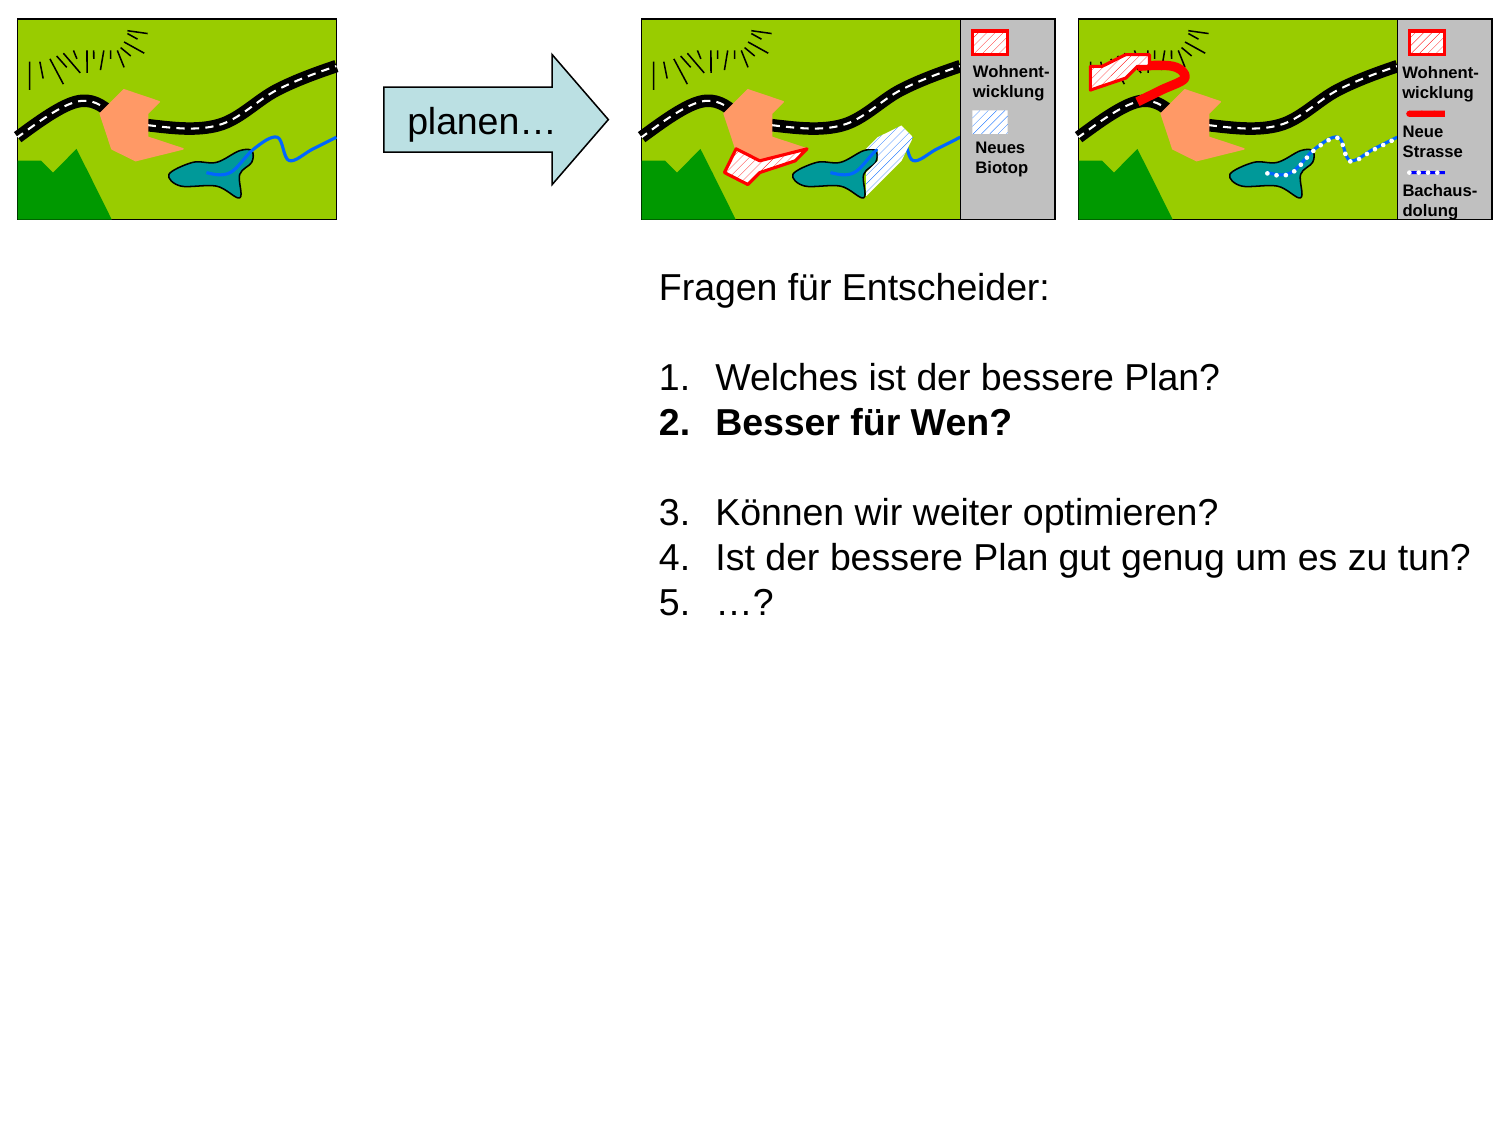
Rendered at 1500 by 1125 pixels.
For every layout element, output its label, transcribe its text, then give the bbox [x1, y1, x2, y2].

text_box Wohnent- wicklung [1387, 54, 1495, 110]
text_box [1229, 149, 1314, 198]
text_box Fragen für Entscheider: Welches ist der bessere Plan? Besser für Wen? Können wir weiter optimieren? Ist der bessere Plan gut genug um es zu tun? …? [644, 255, 1486, 631]
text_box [17, 18, 337, 220]
text_box [1397, 110, 1493, 172]
text_box [1078, 100, 1166, 138]
text_box [1209, 69, 1387, 129]
text_box [1078, 148, 1173, 220]
text_box [972, 110, 1008, 129]
text_box [1078, 71, 1397, 220]
text_box [961, 18, 1056, 53]
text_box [1090, 30, 1209, 91]
text_box [1397, 18, 1493, 54]
text_box [965, 108, 1056, 220]
text_box [1137, 97, 1148, 102]
text_box [1161, 96, 1244, 161]
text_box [641, 18, 961, 220]
text_box [1267, 137, 1387, 176]
text_box [972, 31, 1008, 53]
text_box [1078, 18, 1397, 136]
text_box Neue Strasse [1387, 113, 1478, 169]
text_box Wohnent- wicklung [966, 53, 1065, 108]
text_box [1409, 31, 1445, 54]
text_box planen… [383, 54, 609, 185]
text_box Neues Biotop [966, 129, 1044, 185]
text_box Bachaus- dolung [1387, 172, 1493, 228]
